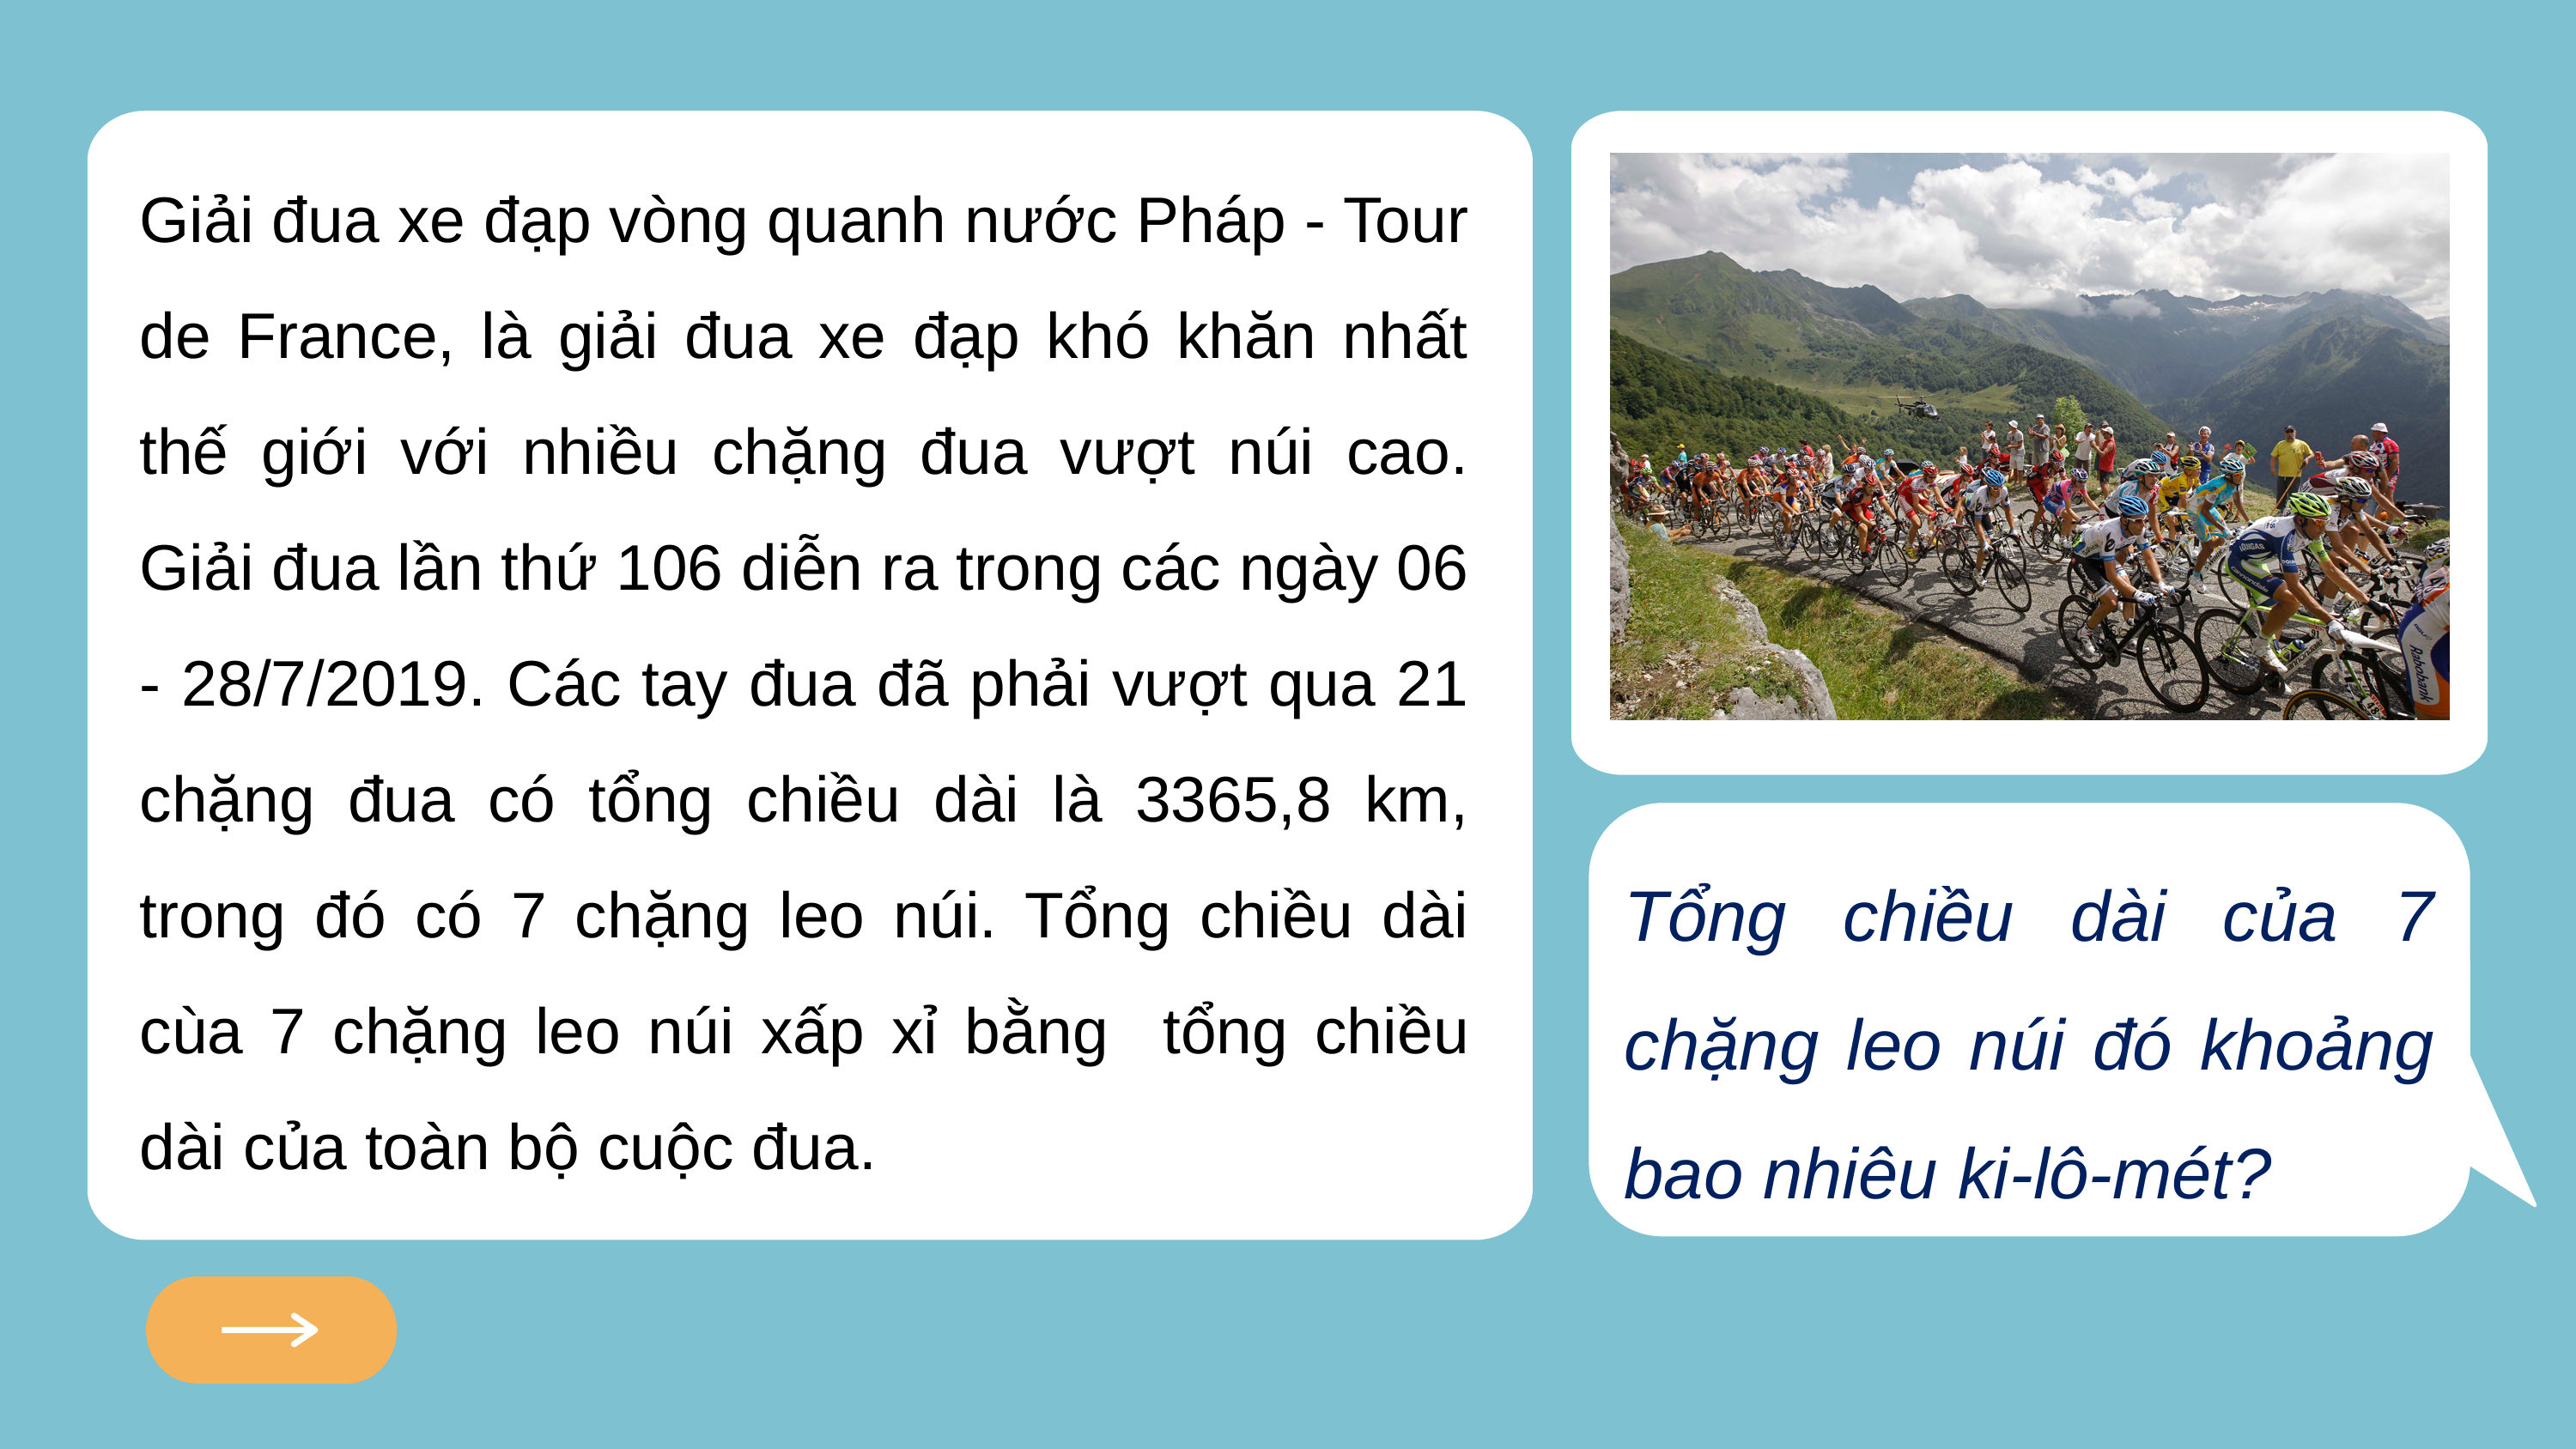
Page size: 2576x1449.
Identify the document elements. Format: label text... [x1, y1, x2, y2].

text_box Tổng chiều dài của 7 chặng leo núi đó khoảng bao nhiêu ki-lô-mét? [1589, 803, 2537, 1237]
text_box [87, 110, 1534, 1240]
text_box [141, 1269, 399, 1391]
picture [1609, 153, 2450, 720]
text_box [1571, 110, 2488, 775]
